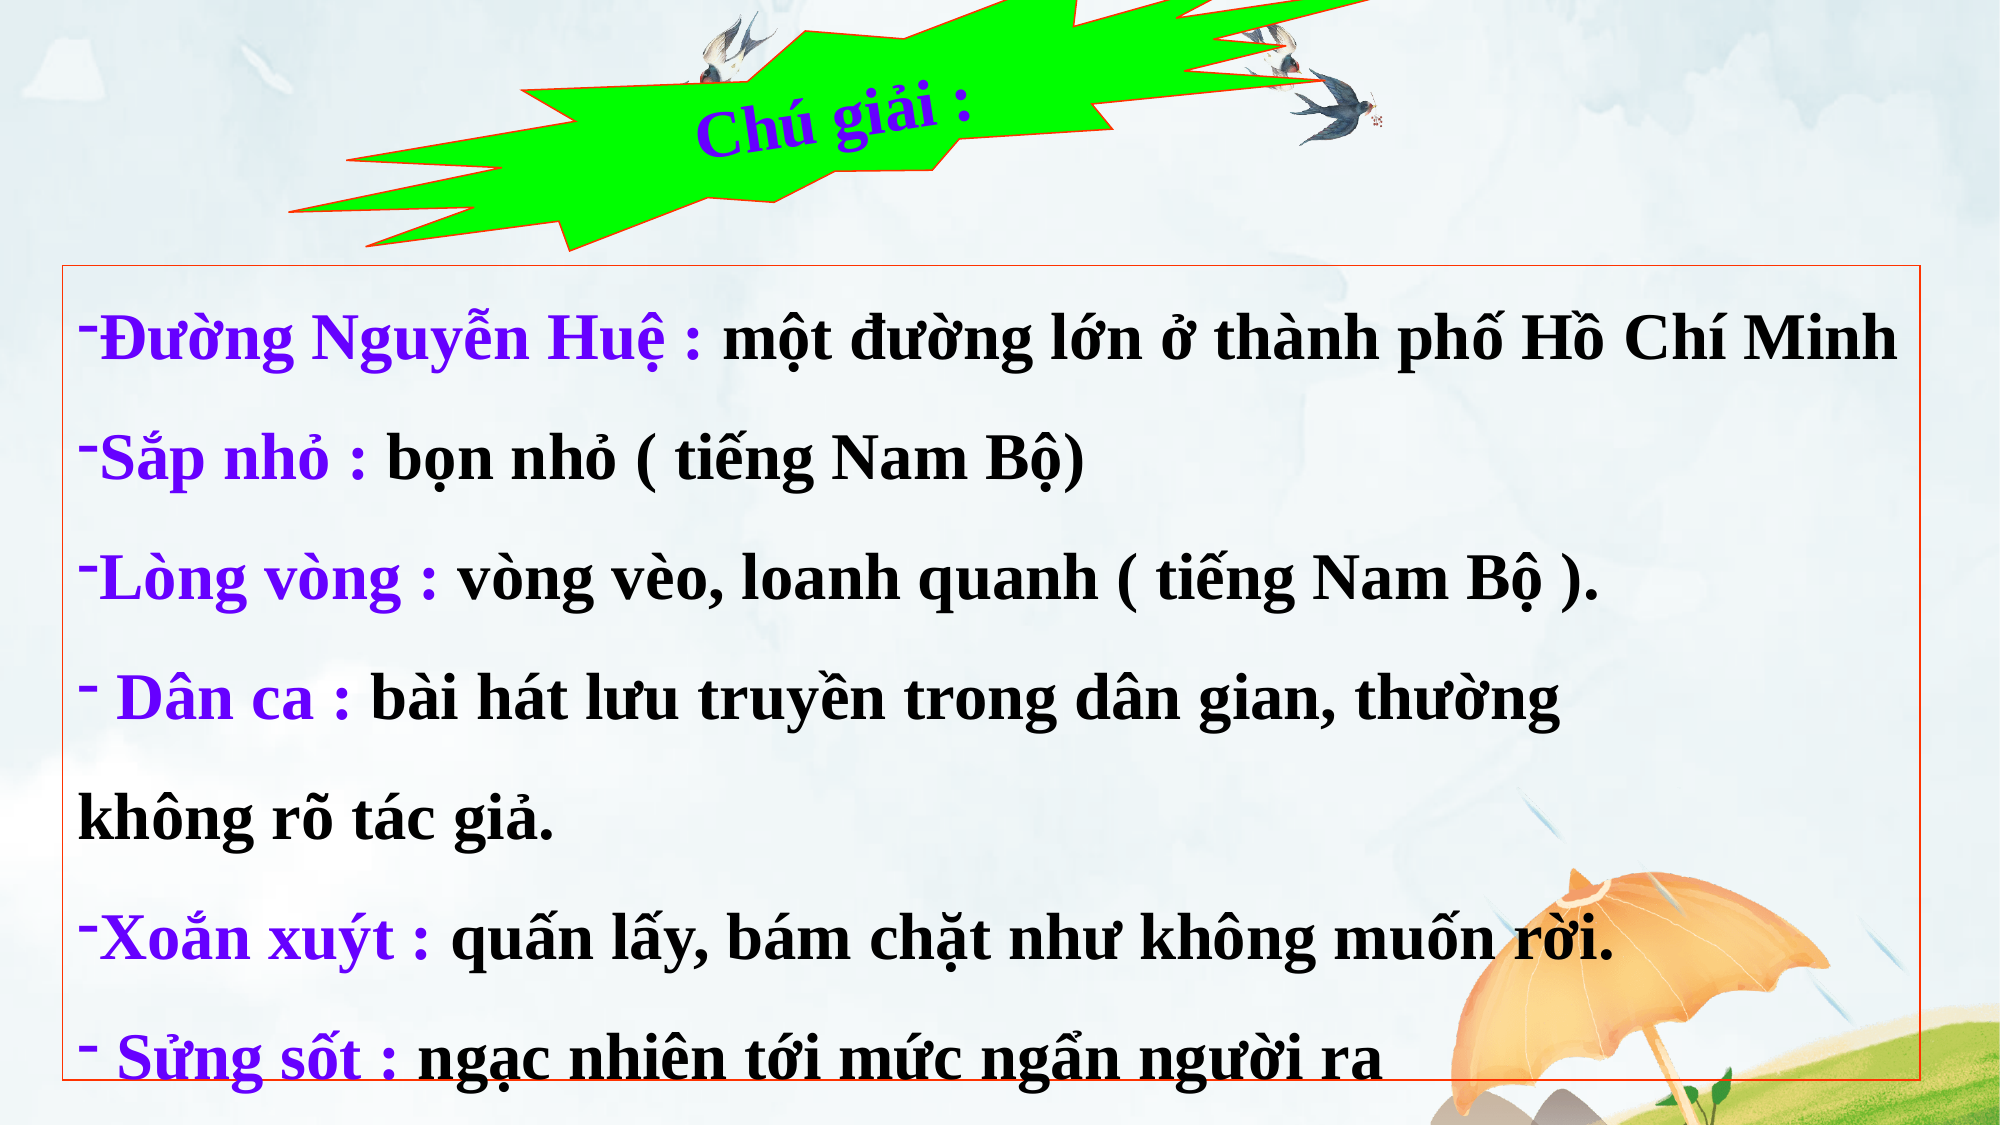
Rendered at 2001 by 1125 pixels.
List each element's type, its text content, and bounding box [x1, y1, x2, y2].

picture [1213, 0, 1409, 163]
picture [576, 3, 796, 88]
picture [1213, 0, 1291, 12]
text_box Chú giải : [288, 0, 1368, 251]
picture [1430, 787, 2000, 1125]
text_box Đường Nguyễn Huệ : một đường lớn ở thành phố Hồ Chí Minh Sắp nhỏ : bọn nhỏ ( tiếng Nam Bộ) Lòng vòng : vòng vèo, loanh quanh ( tiếng Nam Bộ ). Dân ca : bài hát lưu truyền trong dân gian, thường không rõ tác giả. Xoắn xuýt : quấn lấy, bám chặt như không muốn rời. Sửng sốt : ngạc nhiên tới mức ngẩn người ra [62, 265, 1920, 1080]
